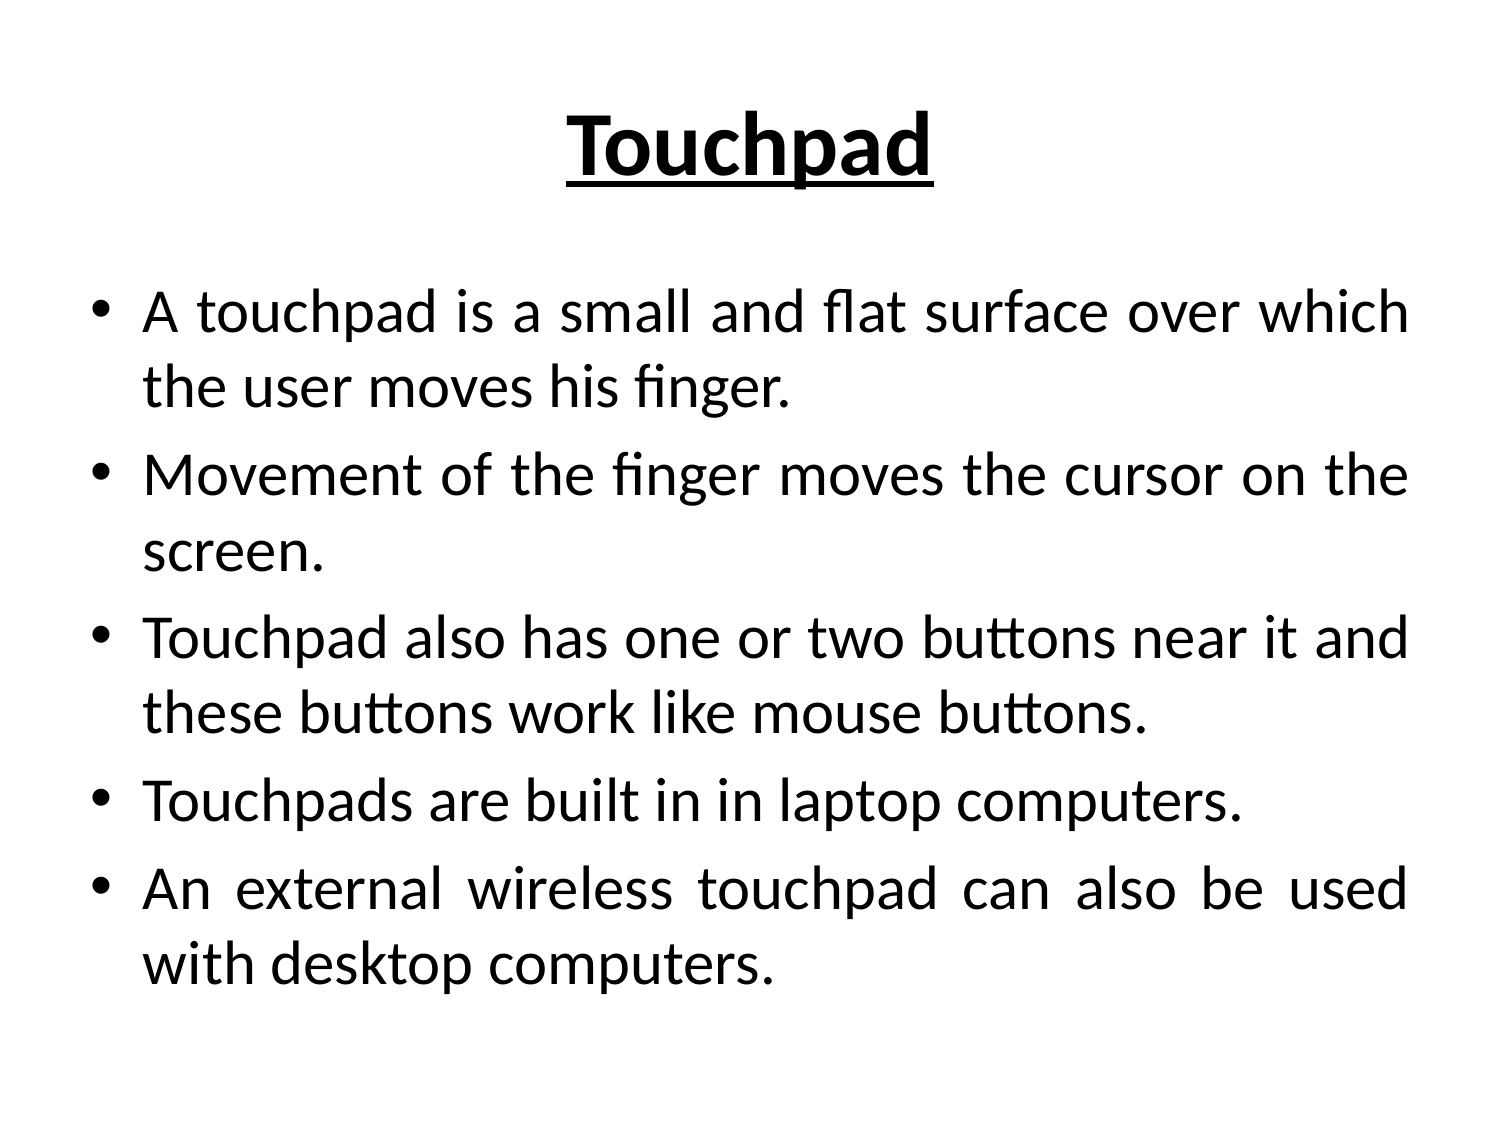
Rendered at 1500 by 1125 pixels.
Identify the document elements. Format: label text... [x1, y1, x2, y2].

list A touchpad is a small and flat surface over which the user moves his finger. Movement of the finger moves the cursor on the screen. Touchpad also has one or two buttons near it and these buttons work like mouse buttons. Touchpads are built in in laptop computers. An external wireless touchpad can also be used with desktop computers. [75, 262, 1425, 1005]
title Touchpad [75, 45, 1425, 233]
